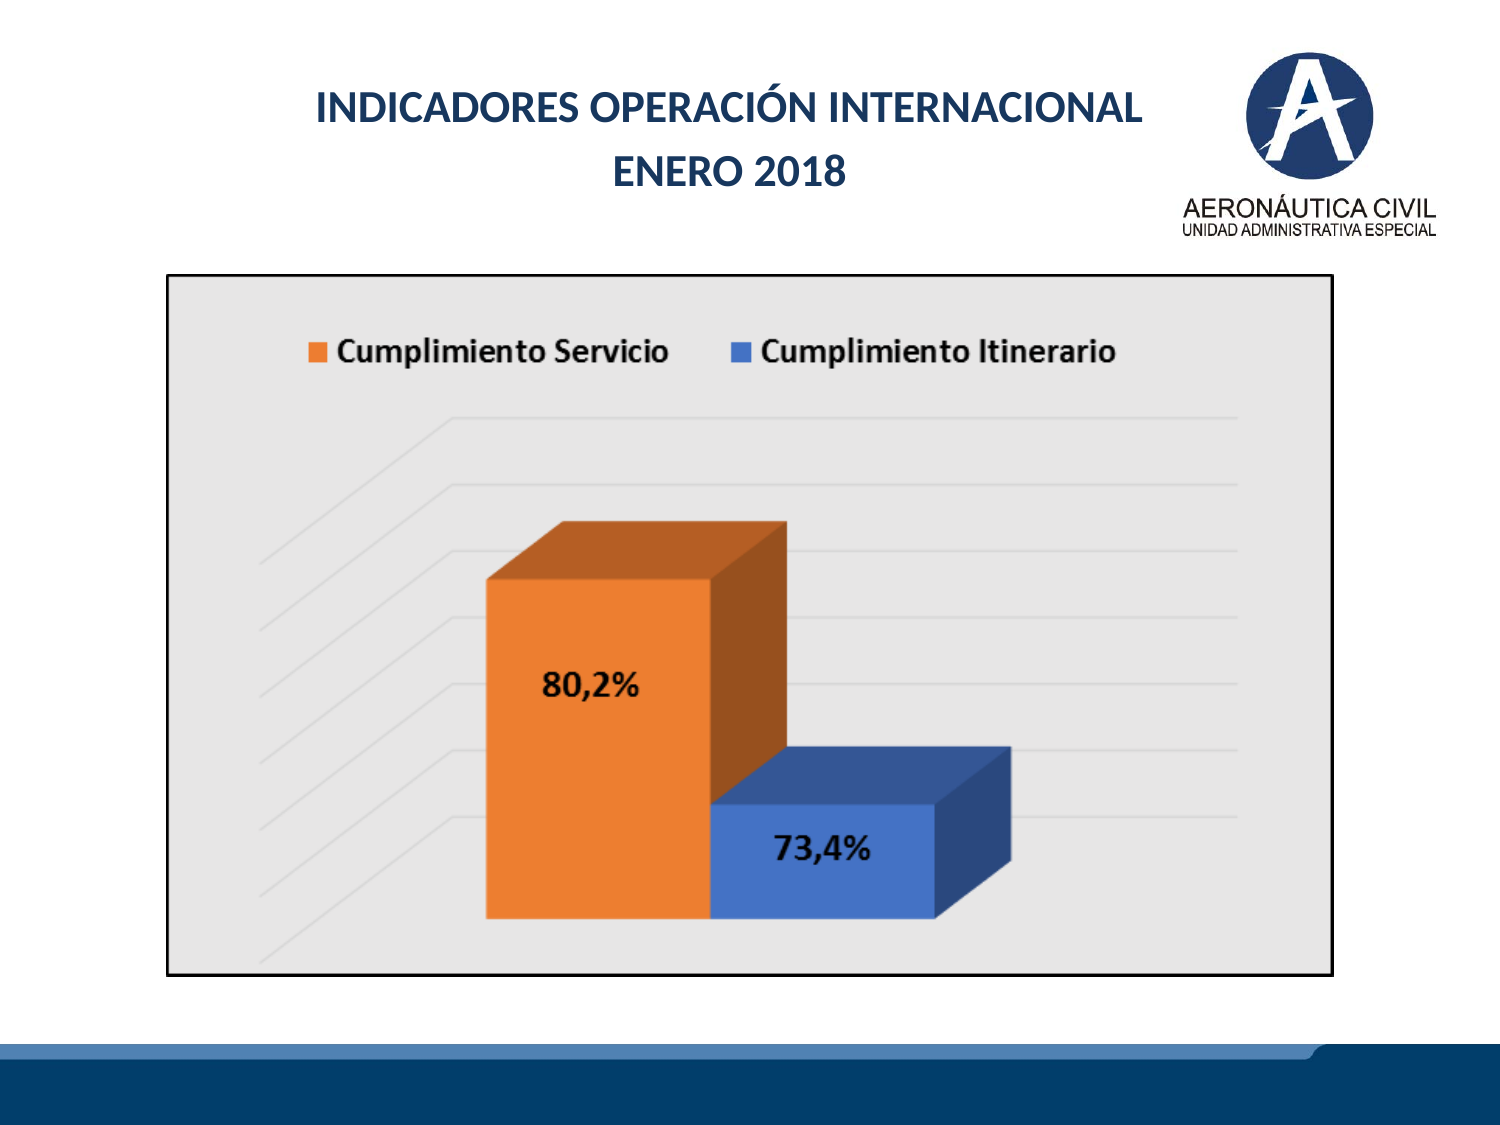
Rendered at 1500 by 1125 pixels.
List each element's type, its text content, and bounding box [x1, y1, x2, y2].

text_box INDICADORES OPERACIÓN INTERNACIONAL ENERO 2018 [103, 69, 1356, 188]
picture [0, 0, 1500, 1125]
